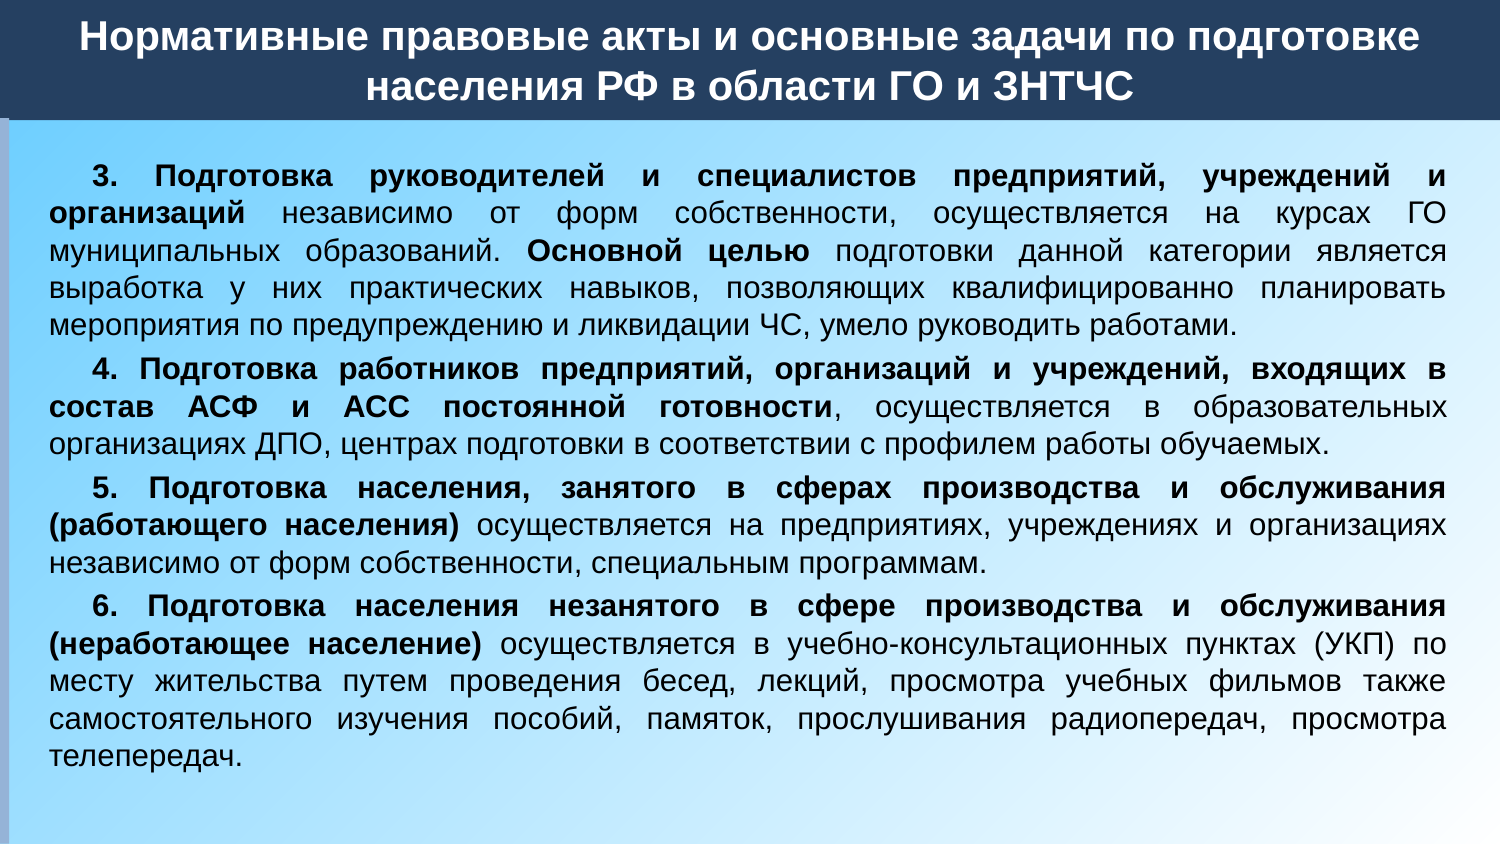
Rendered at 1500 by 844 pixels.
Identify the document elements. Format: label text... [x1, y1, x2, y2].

text_box Нормативные правовые акты и основные задачи по подготовке населения РФ в области ГО и ЗНТЧС [0, 0, 1500, 118]
list 3. Подготовка руководителей и специалистов предприятий, учреждений и организаций независимо от форм собственности, осуществляется на курсах ГО муниципальных образований. Основной целью подготовки данной категории является выработка у них практических навыков, позволяющих квалифицированно планировать мероприятия по предупреждению и ликвидации ЧС, умело руководить работами. 4. Подготовка работников предприятий, организаций и учреждений, входящих в состав АСФ и АСС постоянной готовности, осуществляется в образовательных организациях ДПО, центрах подготовки в соответствии с профилем работы обучаемых. 5. Подготовка населения, занятого в сферах производства и обслуживания (работающего населения) осуществляется на предприятиях, учреждениях и организациях независимо от форм собственности, специальным программам. 6. Подготовка населения незанятого в сфере производства и обслуживания (неработающее население) осуществляется в учебно-консультационных пунктах (УКП) по месту жительства путем проведения бесед, лекций, просмотра учебных фильмов также самостоятельного изучения пособий, памяток, прослушивания радиопередач, просмотра телепередач. [35, 148, 1462, 682]
title Нормативные правовые акты и основные задачи по подготовке населения РФ в области ГО и ЗНТЧС [5, 118, 1445, 141]
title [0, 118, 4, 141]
